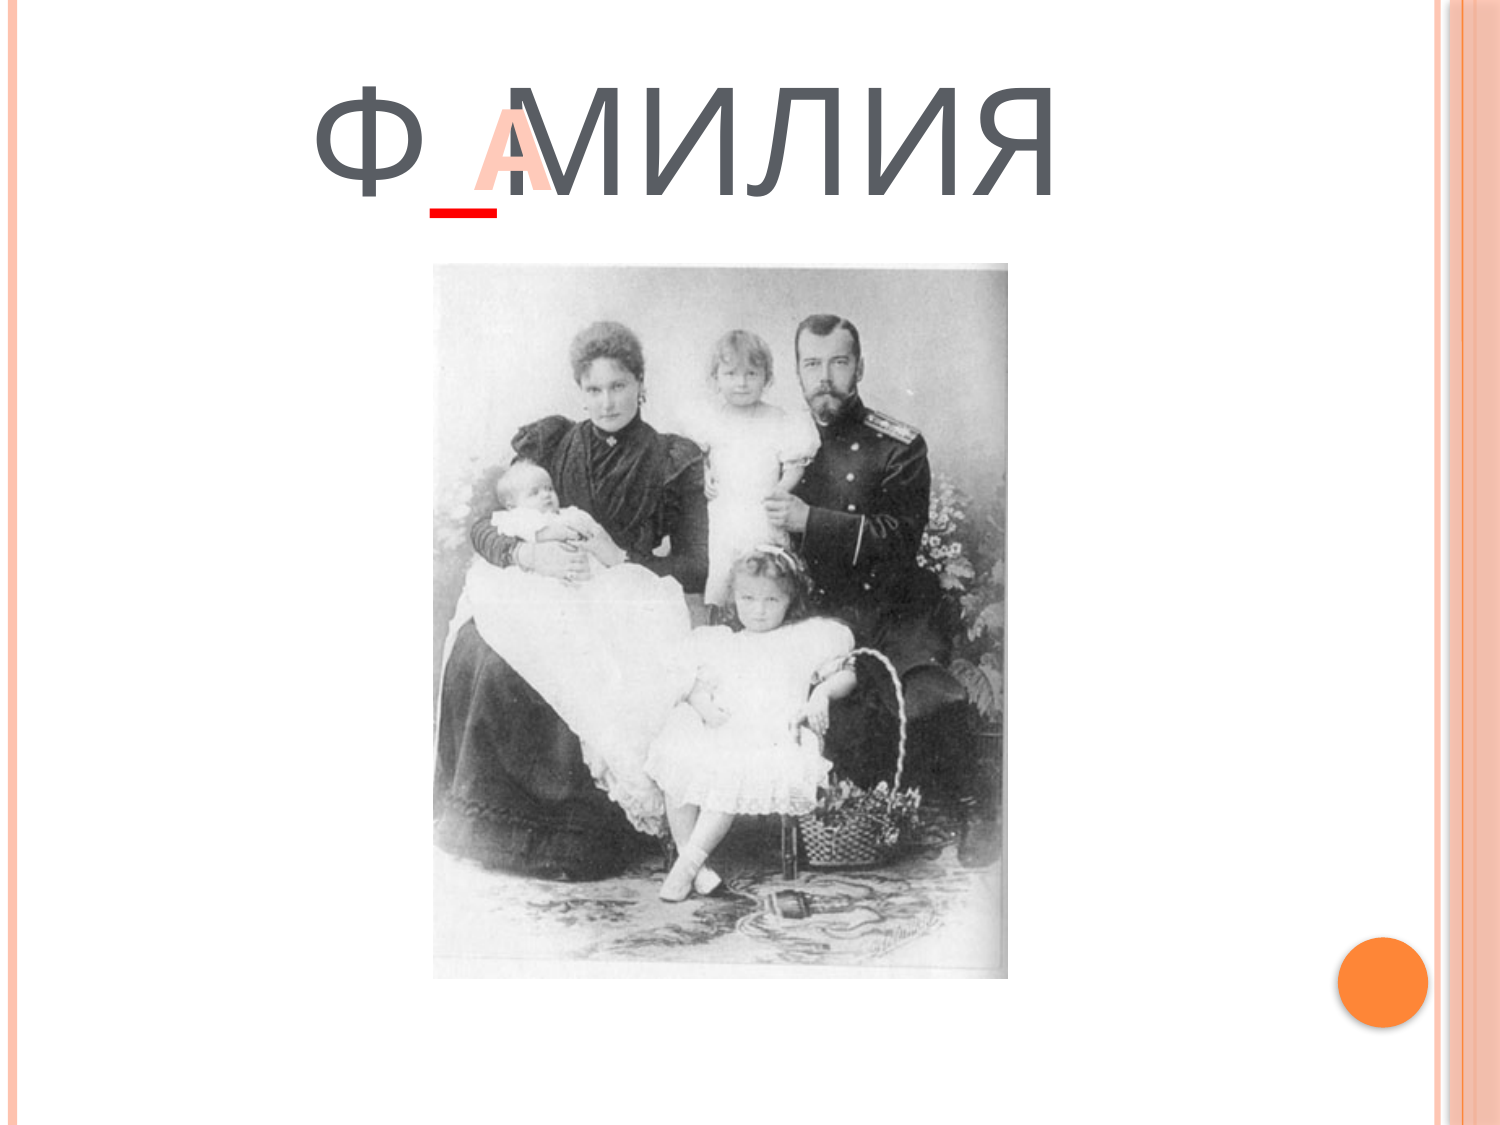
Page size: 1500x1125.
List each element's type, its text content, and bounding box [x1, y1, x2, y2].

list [433, 262, 1009, 980]
text_box А [459, 70, 567, 220]
title ф_милия [75, 45, 1300, 233]
